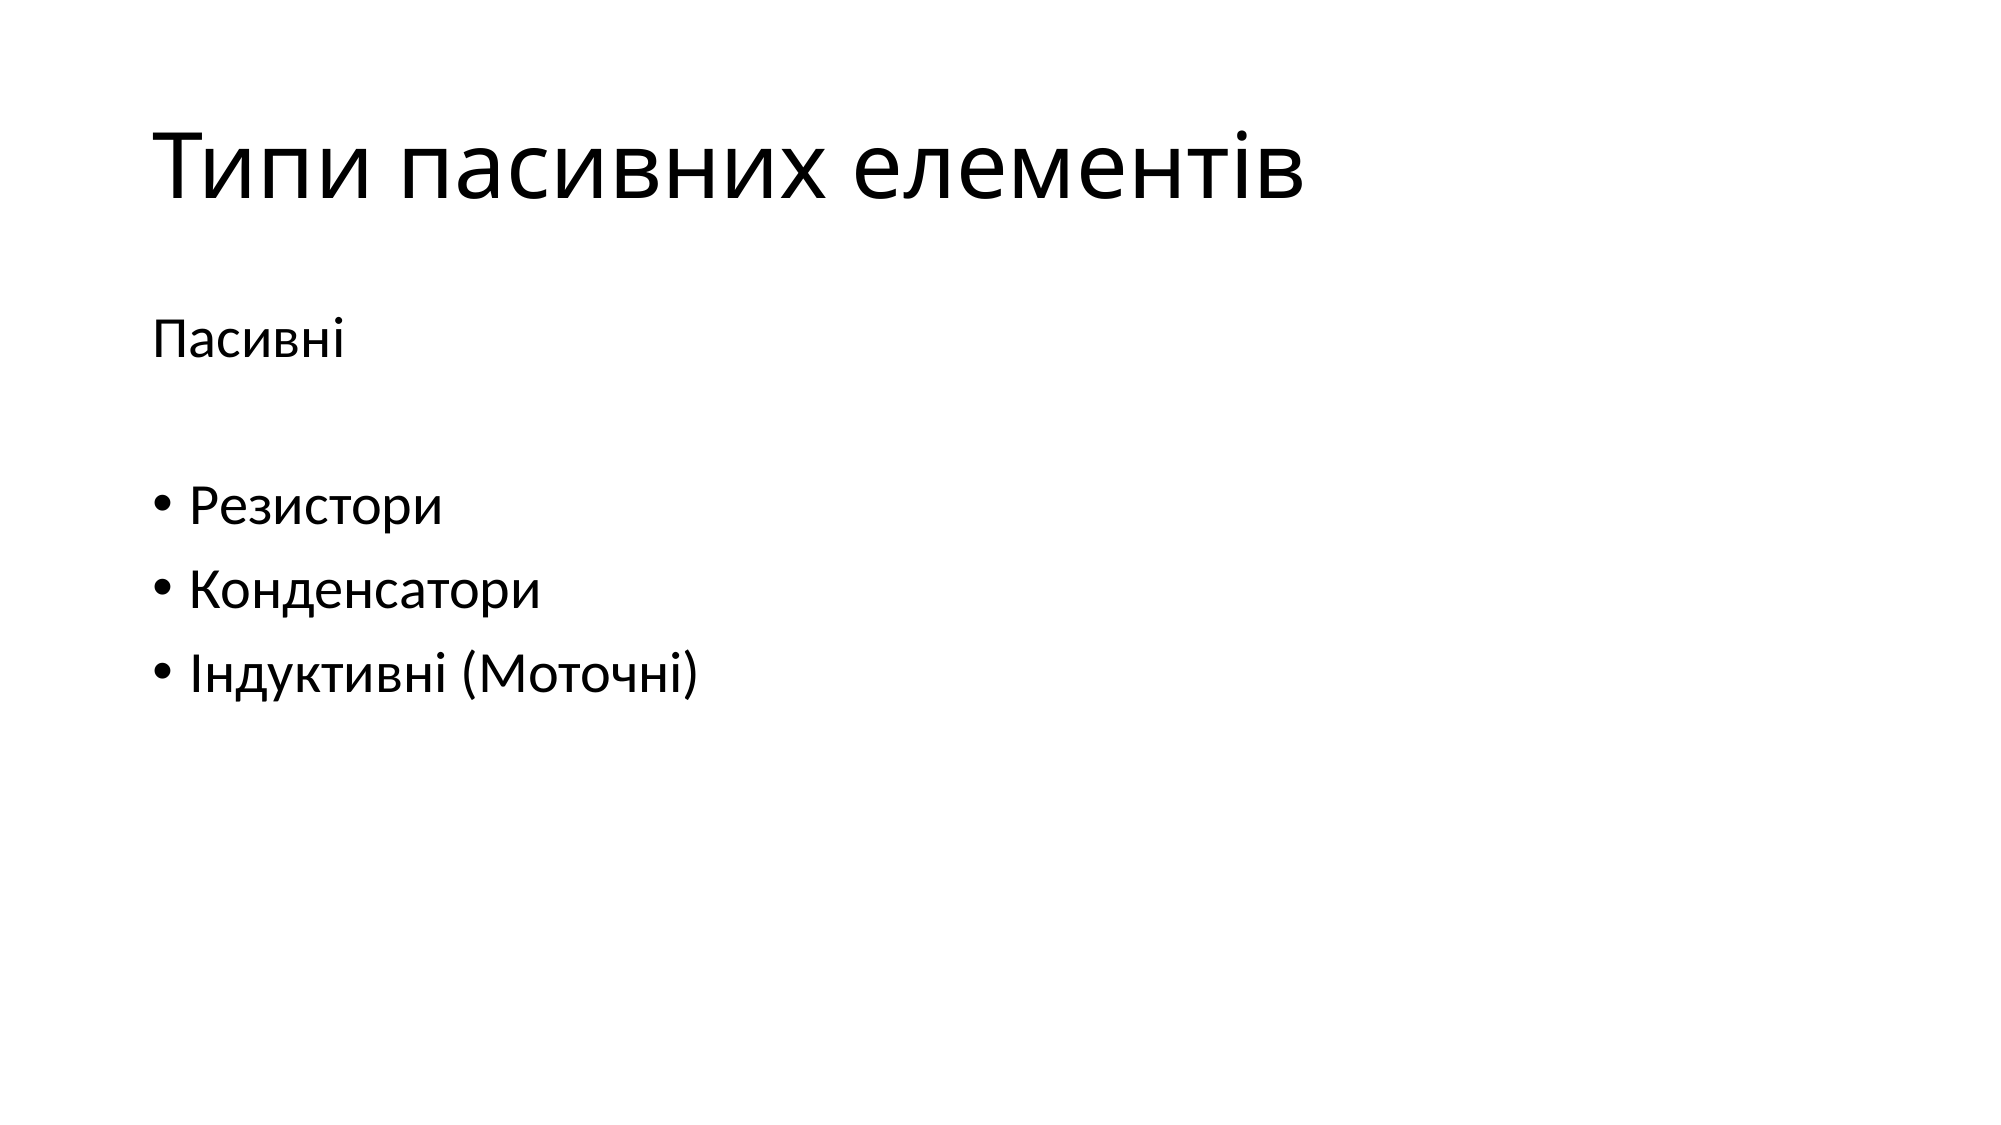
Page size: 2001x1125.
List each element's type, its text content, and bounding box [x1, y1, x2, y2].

list Пасивні Резистори Конденсатори Індуктивні (Моточні) [137, 299, 1863, 1014]
title Типи пасивних елементів [137, 59, 1863, 278]
